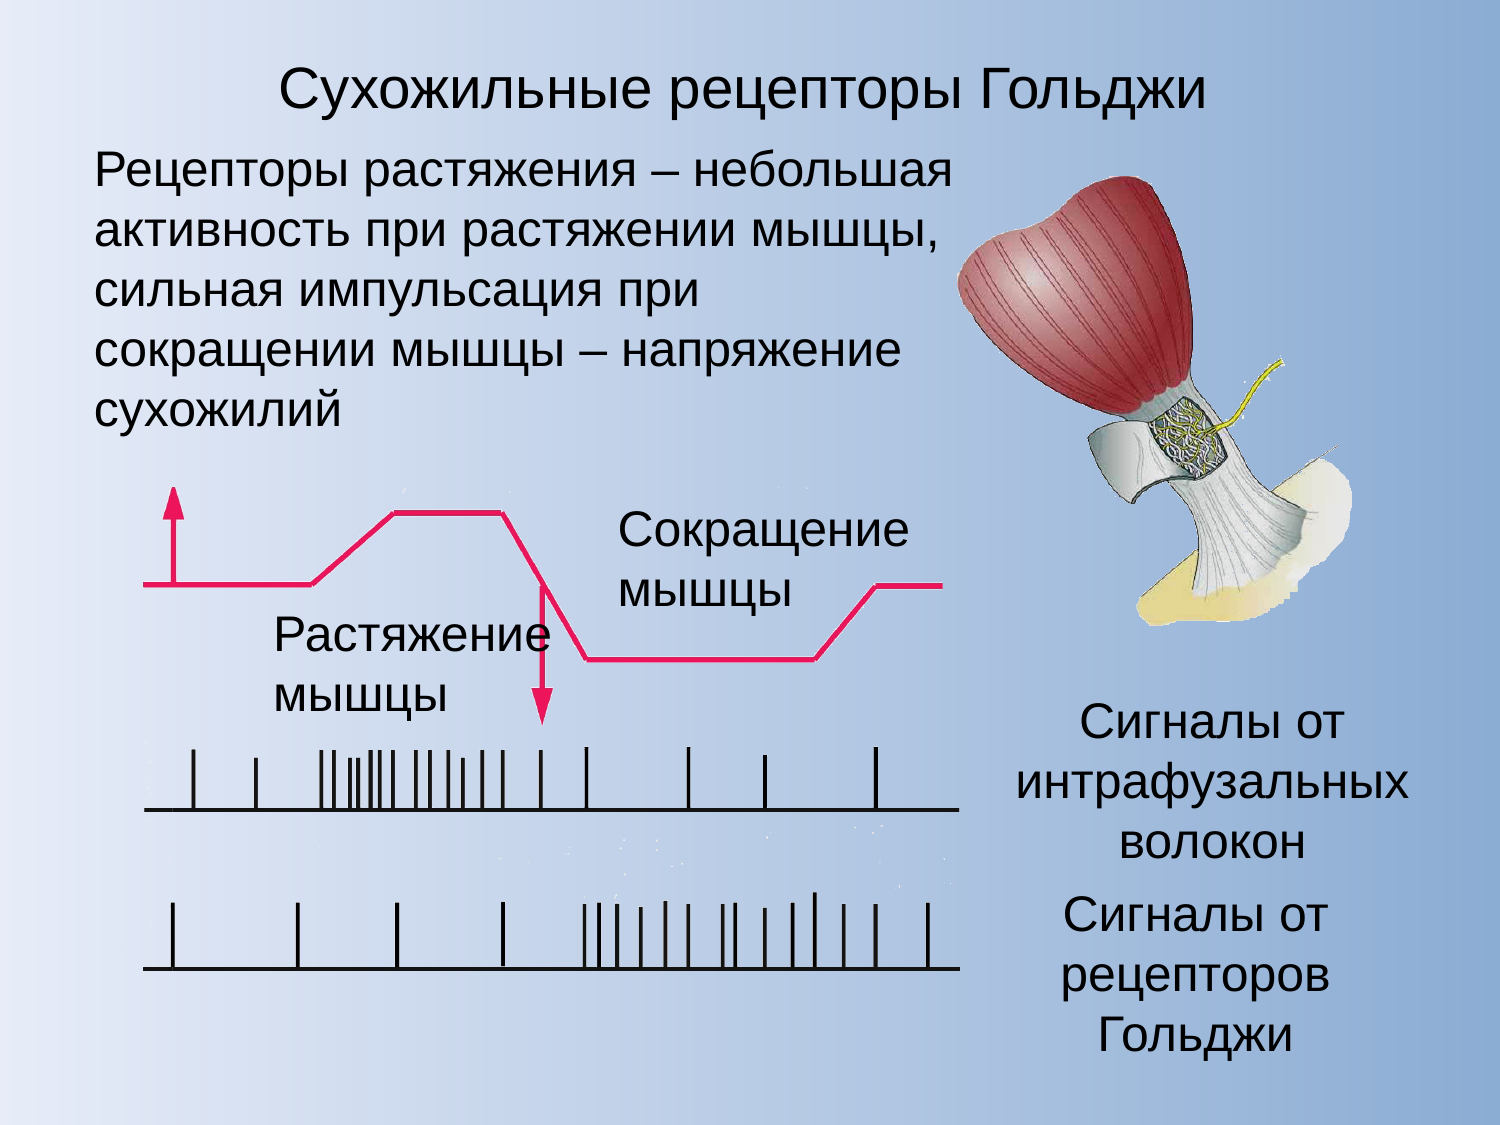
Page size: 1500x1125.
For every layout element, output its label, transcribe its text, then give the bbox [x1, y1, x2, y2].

picture [123, 176, 1374, 1007]
text_box Рецепторы растяжения – небольшая активность при растяжении мышцы, сильная импульсация при сокращении мышцы – напряжение сухожилий [79, 128, 989, 444]
text_box Сигналы от интрафузальных волокон [966, 680, 1468, 876]
text_box Сухожильные рецепторы Гольджи [264, 42, 1224, 128]
text_box Сигналы от рецепторов Гольджи [1018, 873, 1373, 1069]
